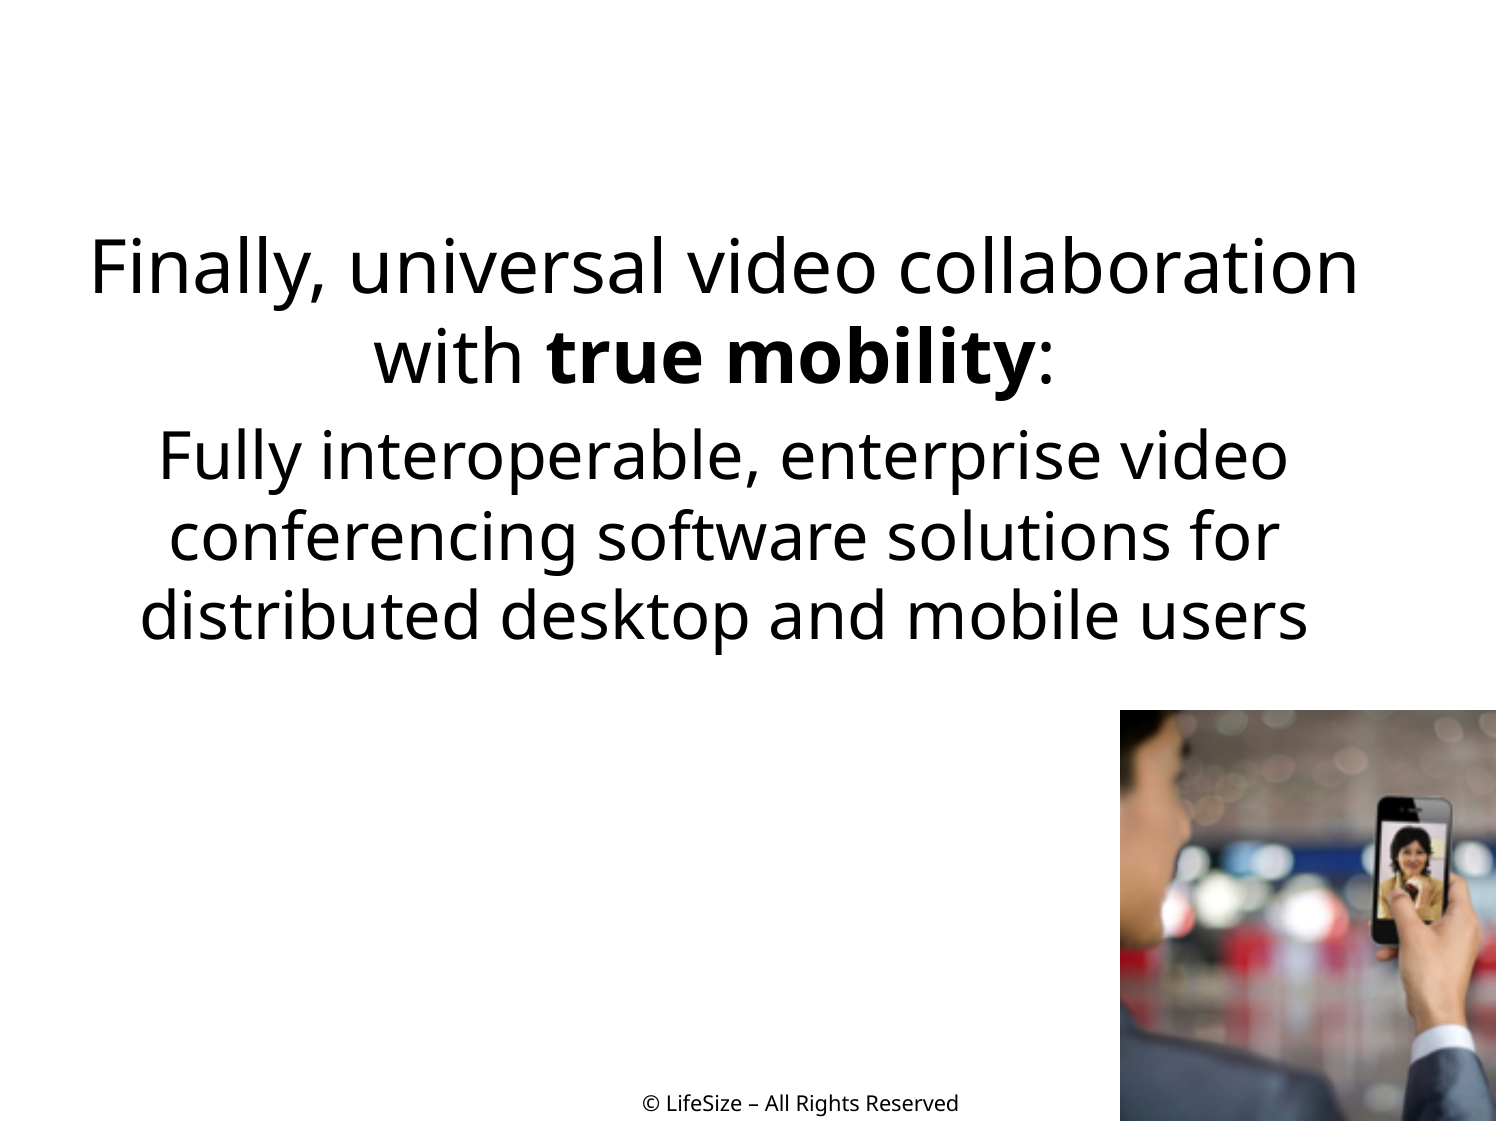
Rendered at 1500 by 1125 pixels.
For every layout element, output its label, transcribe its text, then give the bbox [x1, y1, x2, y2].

list Finally, universal video collaboration with true mobility: Fully interoperable, enterprise video conferencing software solutions for distributed desktop and mobile users [75, 212, 1375, 750]
picture [1120, 710, 1496, 1121]
